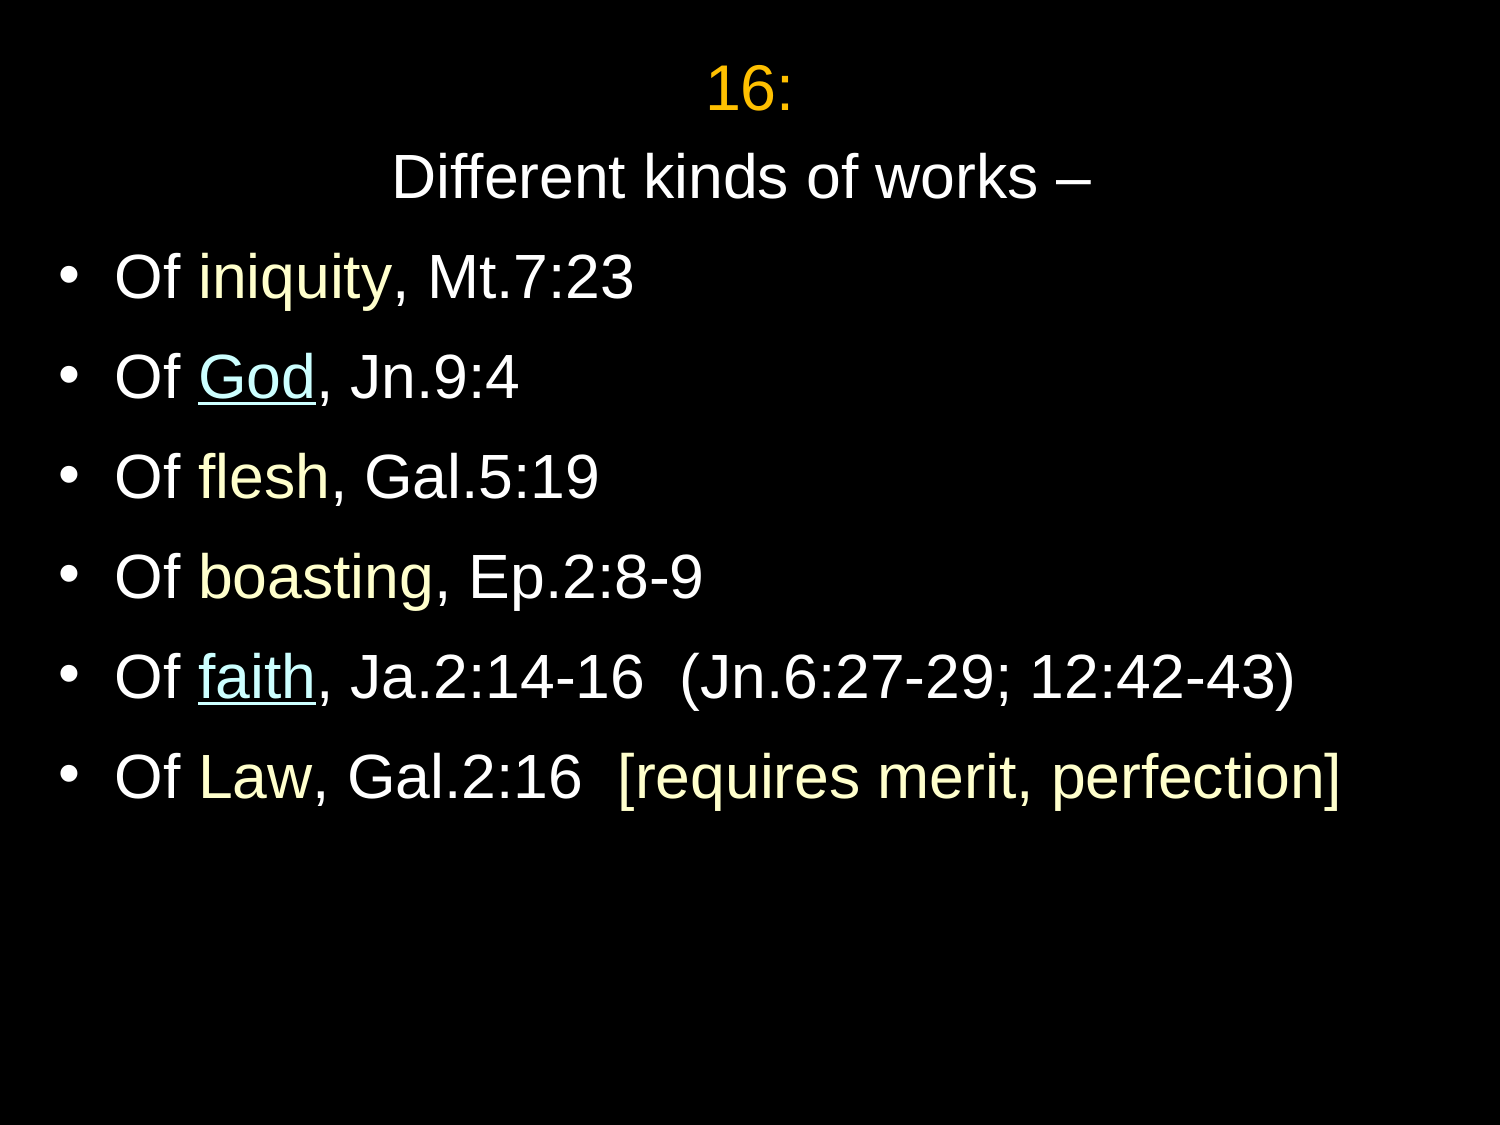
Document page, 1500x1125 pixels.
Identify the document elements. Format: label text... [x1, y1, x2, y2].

list 16: Different kinds of works – Of iniquity, Mt.7:23 Of God, Jn.9:4 Of flesh, Gal.5:19 Of boasting, Ep.2:8-9 Of faith, Ja.2:14-16 (Jn.6:27-29; 12:42-43) Of Law, Gal.2:16 [requires merit, perfection] [43, 38, 1457, 1067]
